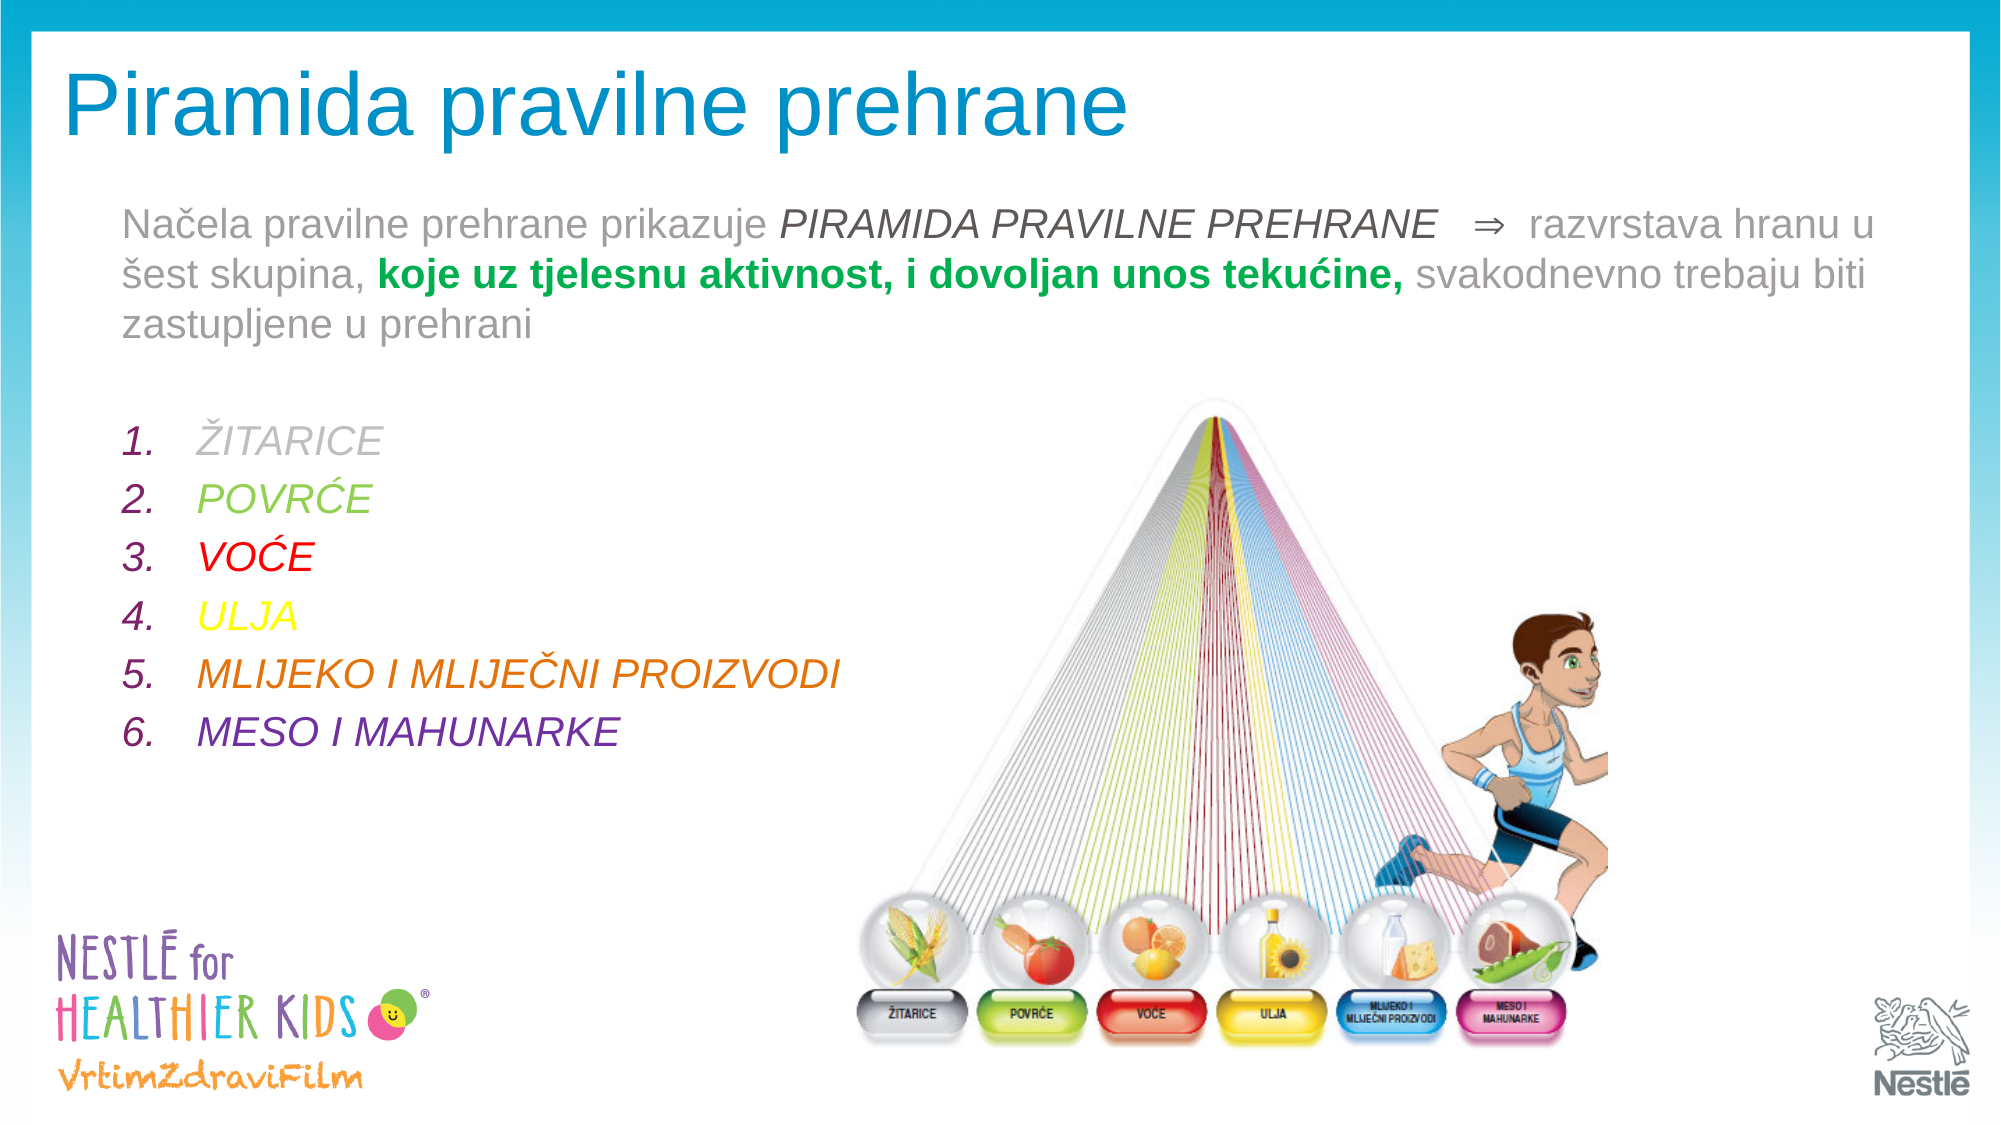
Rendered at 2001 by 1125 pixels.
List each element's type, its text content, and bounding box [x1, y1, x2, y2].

title Piramida pravilne prehrane [62, 62, 1914, 159]
subtitle Načela pravilne prehrane prikazuje PIRAMIDA PRAVILNE PREHRANE  razvrstava hranu u šest skupina, koje uz tjelesnu aktivnost, i dovoljan unos tekućine, svakodnevno trebaju biti zastupljene u prehrani ŽITARICE POVRĆE VOĆE ULJA MLIJEKO I MLIJEČNI PROIZVODI MESO I MAHUNARKE [121, 196, 1878, 1103]
picture [0, 32, 2001, 1125]
